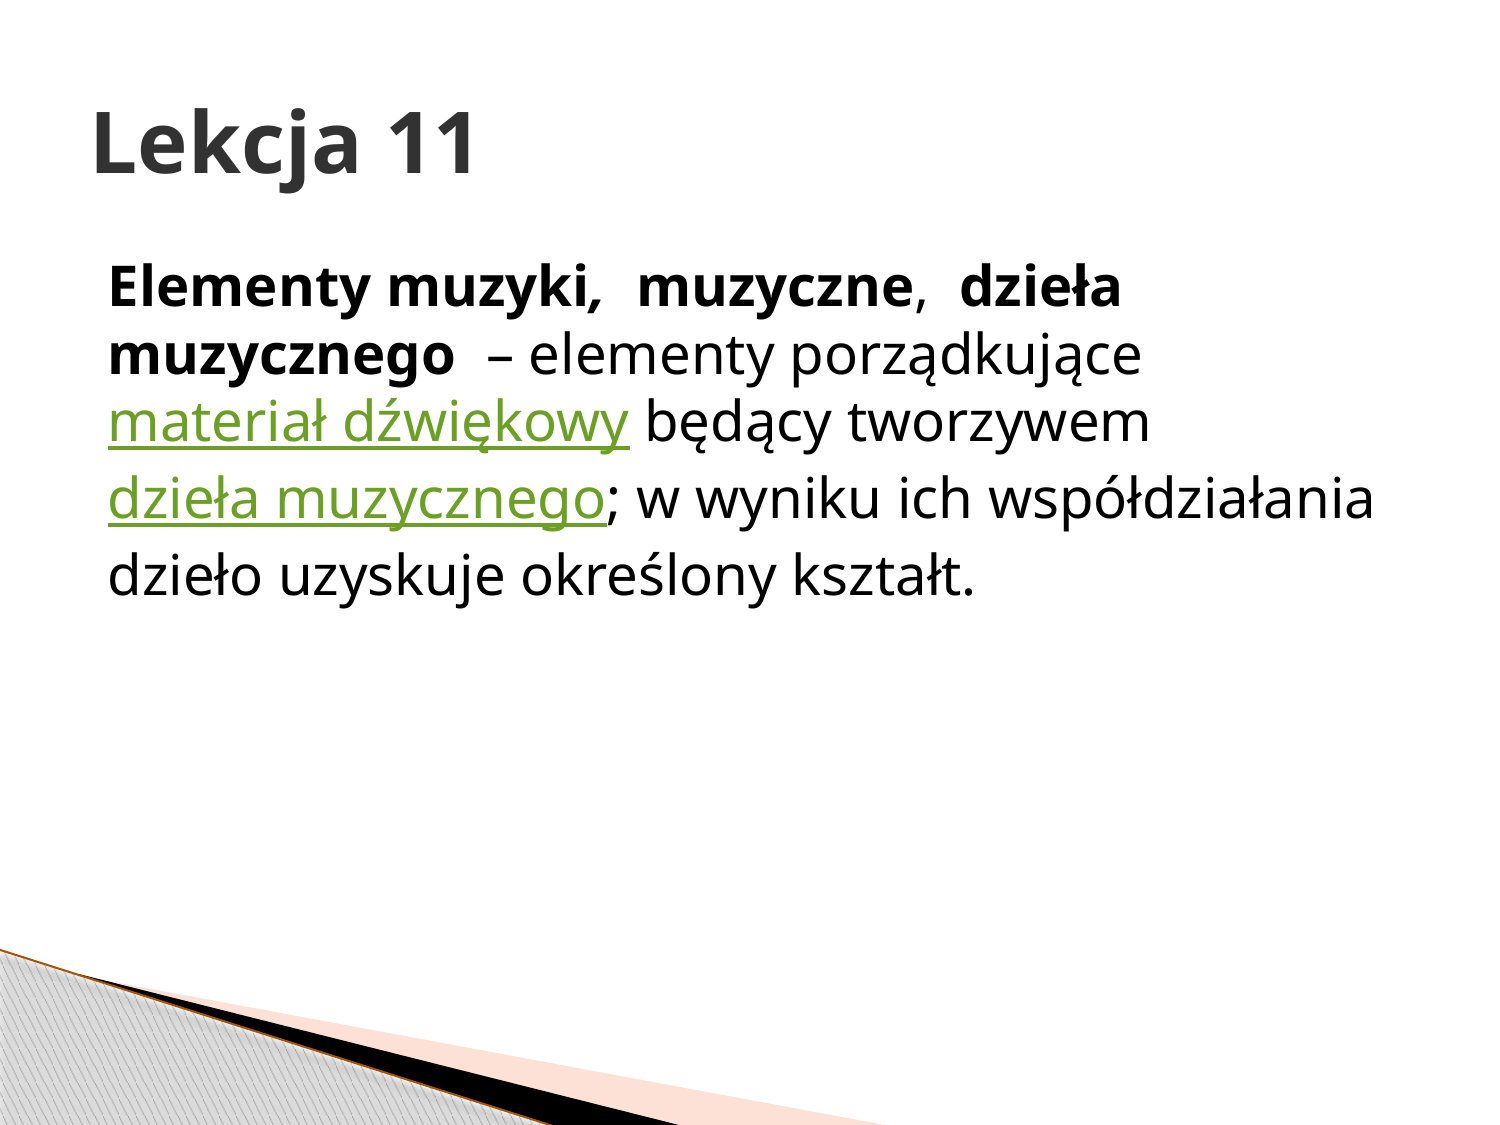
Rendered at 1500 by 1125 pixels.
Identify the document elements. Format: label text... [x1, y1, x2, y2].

title Lekcja 11 [75, 45, 1425, 233]
list Elementy muzyki, muzyczne, dzieła muzycznego – elementy porządkujące materiał dźwiękowy będący tworzywem dzieła muzycznego; w wyniku ich współdziałania dzieło uzyskuje określony kształt. [75, 243, 1425, 986]
